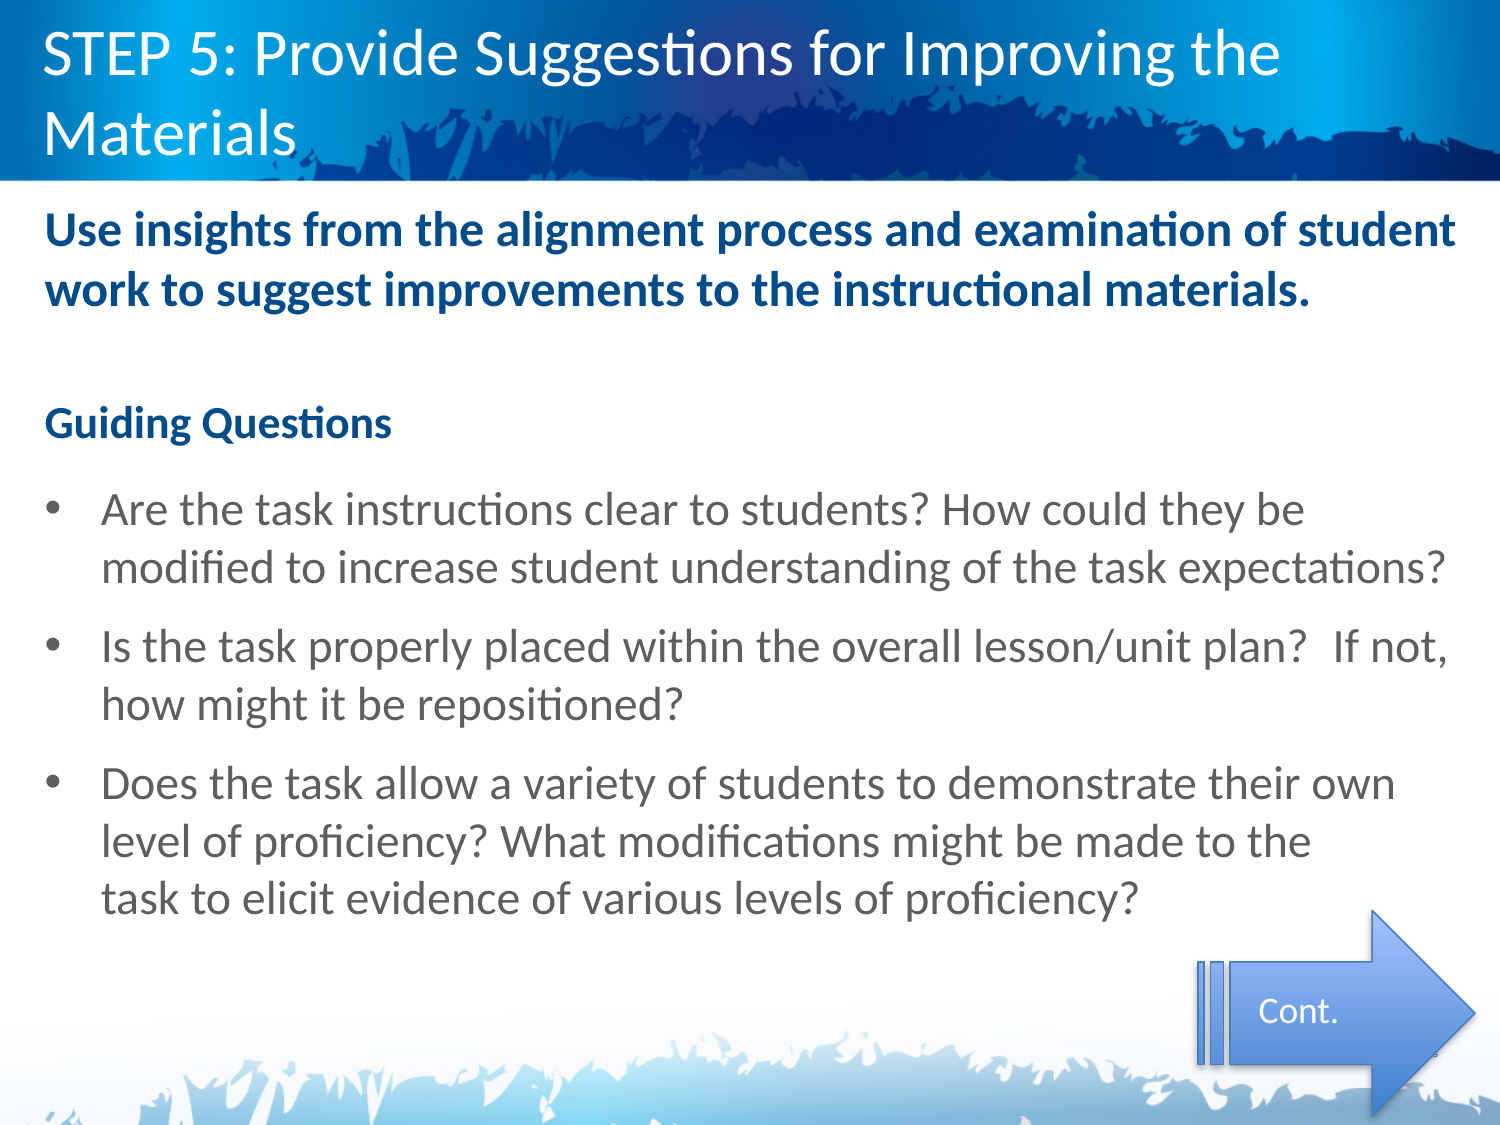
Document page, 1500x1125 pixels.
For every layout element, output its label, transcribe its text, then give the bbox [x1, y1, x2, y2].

title STEP 5: Provide Suggestions for Improving the Materials [0, 1, 1350, 189]
picture [0, 0, 1500, 1125]
list Use insights from the alignment process and examination of student work to suggest improvements to the instructional materials. Guiding Questions Are the task instructions clear to students? How could they be modified to increase student understanding of the task expectations? Is the task properly placed within the overall lesson/unit plan? If not, how might it be repositioned? Does the task allow a variety of students to demonstrate their own level of proficiency? What modifications might be made to the task to elicit evidence of various levels of proficiency? [29, 189, 1478, 1035]
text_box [1197, 910, 1476, 1117]
